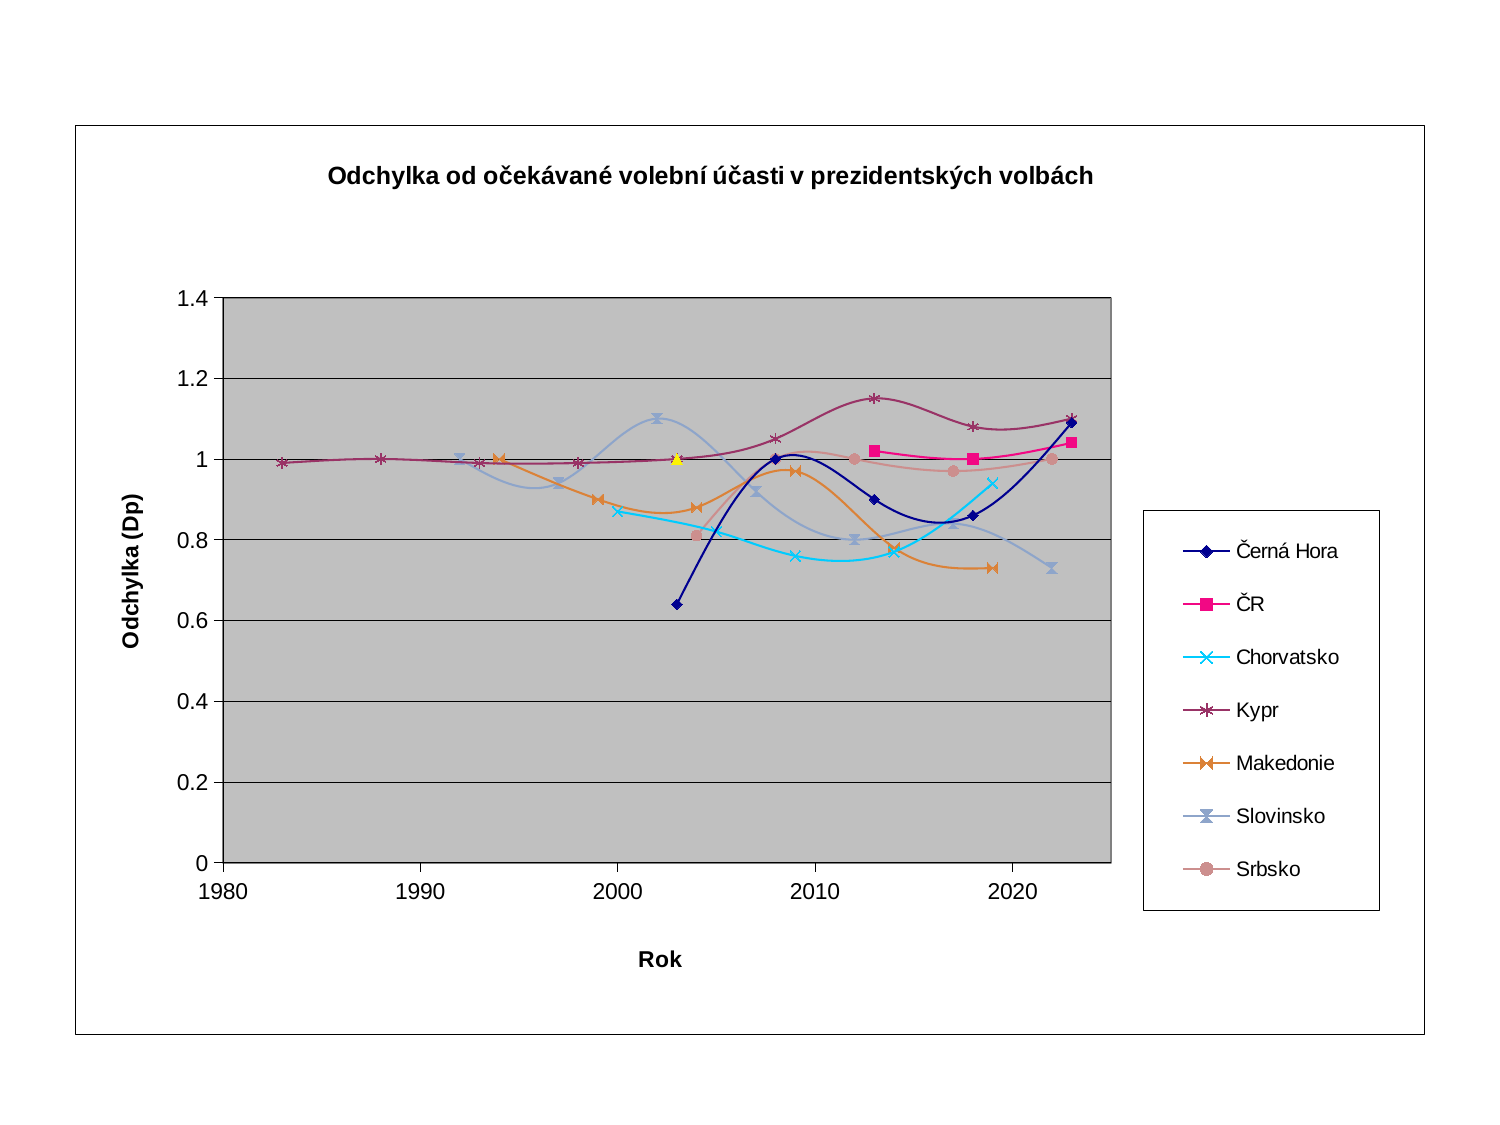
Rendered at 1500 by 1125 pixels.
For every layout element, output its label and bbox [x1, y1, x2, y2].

chart [74, 125, 1426, 1036]
